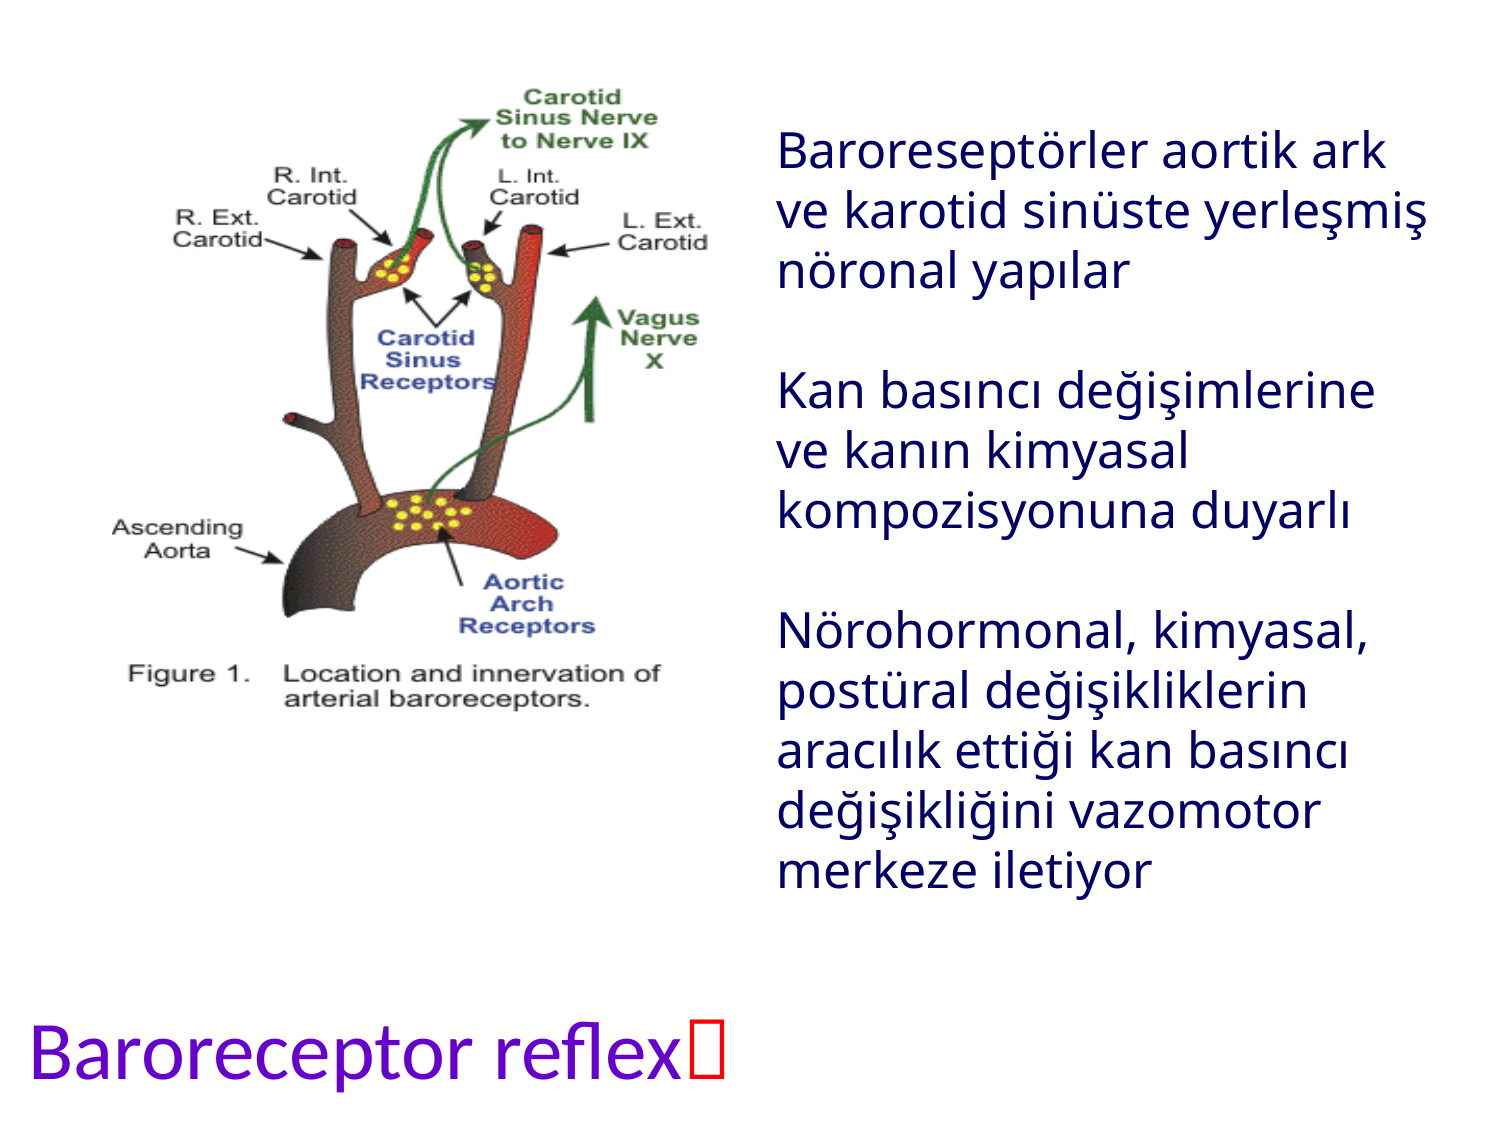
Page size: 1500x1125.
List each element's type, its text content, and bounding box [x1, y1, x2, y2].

text_box Baroreceptor reflex [13, 988, 835, 1104]
text_box Baroreseptörler aortik ark ve karotid sinüste yerleşmiş nöronal yapılar Kan basıncı değişimlerine ve kanın kimyasal kompozisyonuna duyarlı Nörohormonal, kimyasal, postüral değişikliklerin aracılık ettiği kan basıncı değişikliğini vazomotor merkeze iletiyor [761, 111, 1447, 906]
picture [111, 77, 737, 721]
